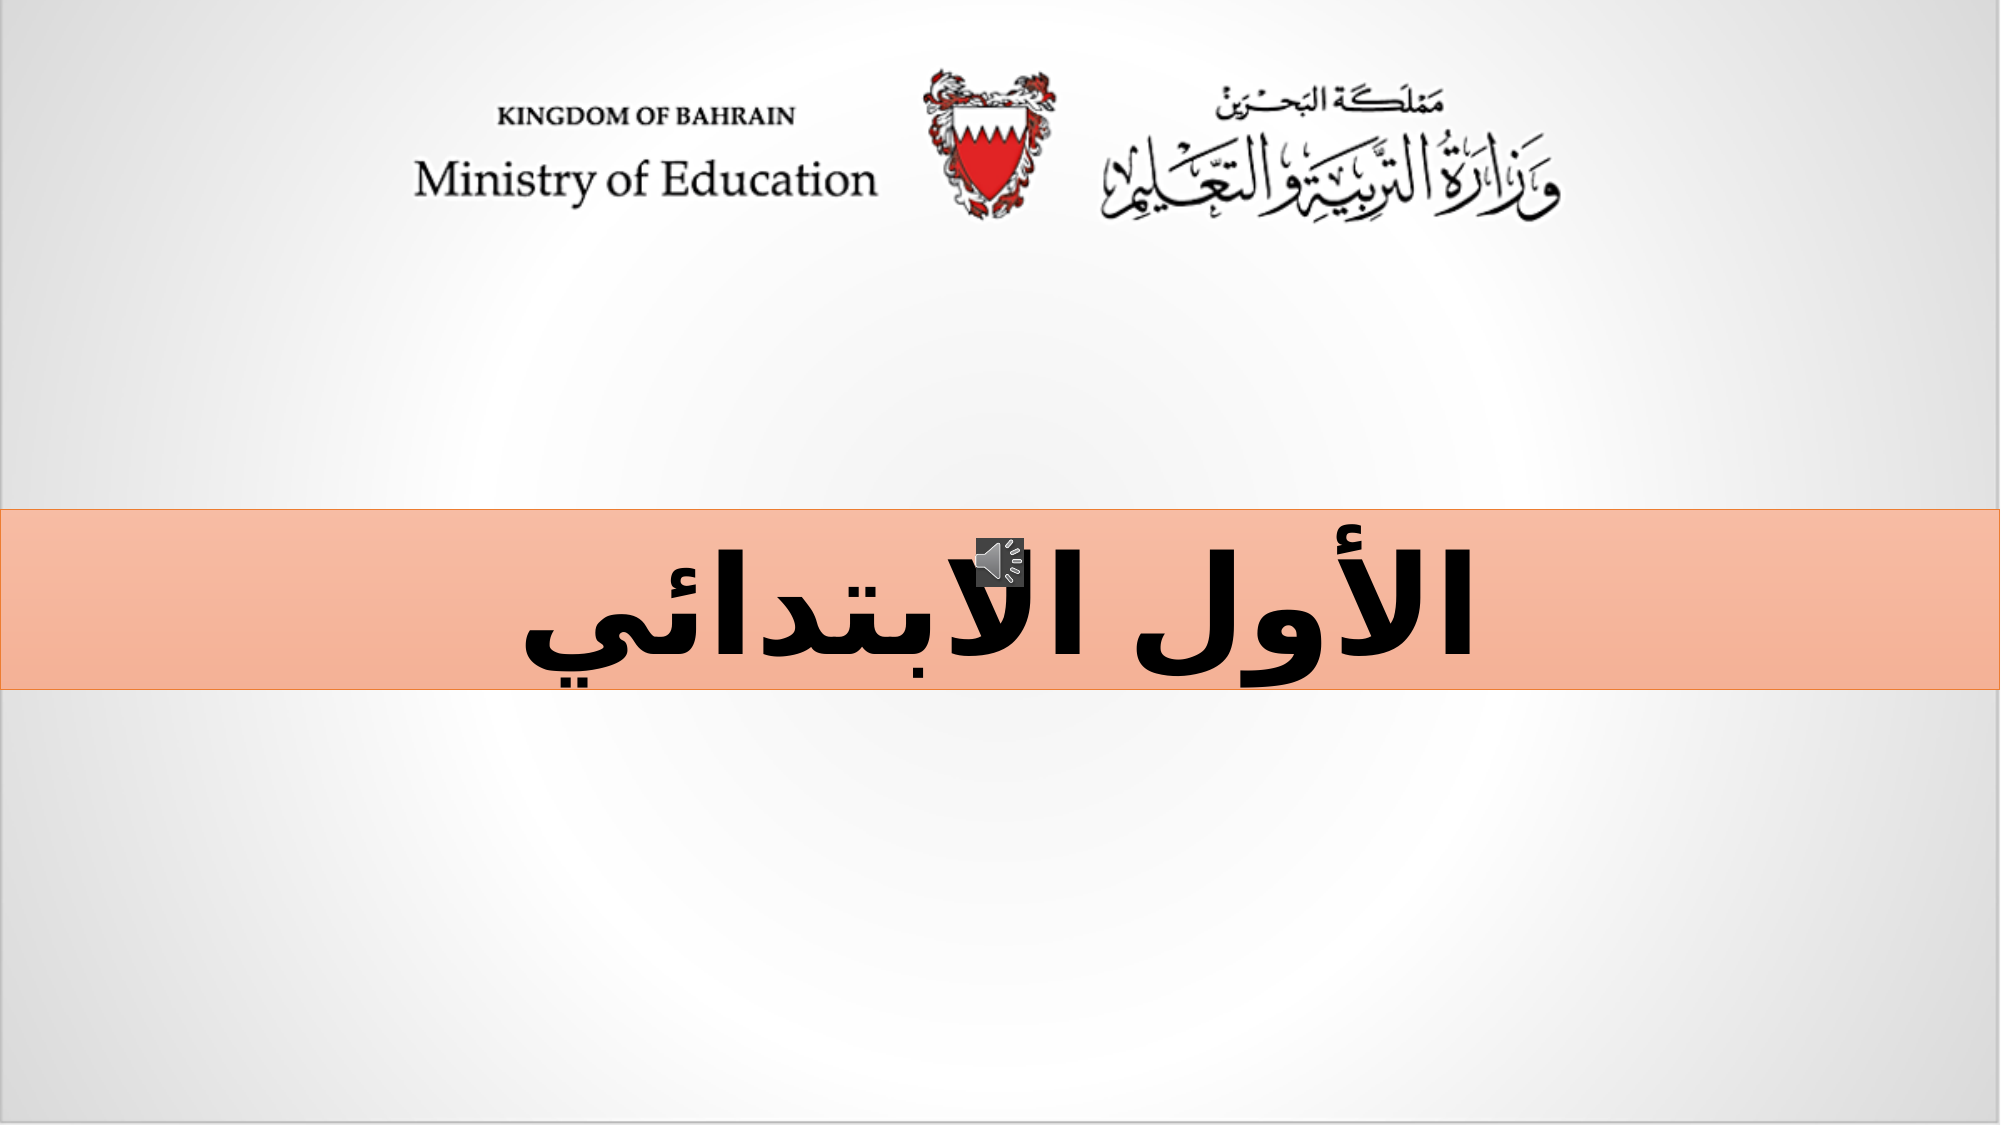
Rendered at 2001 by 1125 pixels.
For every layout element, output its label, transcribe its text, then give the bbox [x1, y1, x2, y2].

picture [0, 0, 2001, 1125]
text_box الأول الابتدائي [0, 509, 2000, 690]
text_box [974, 537, 1025, 588]
